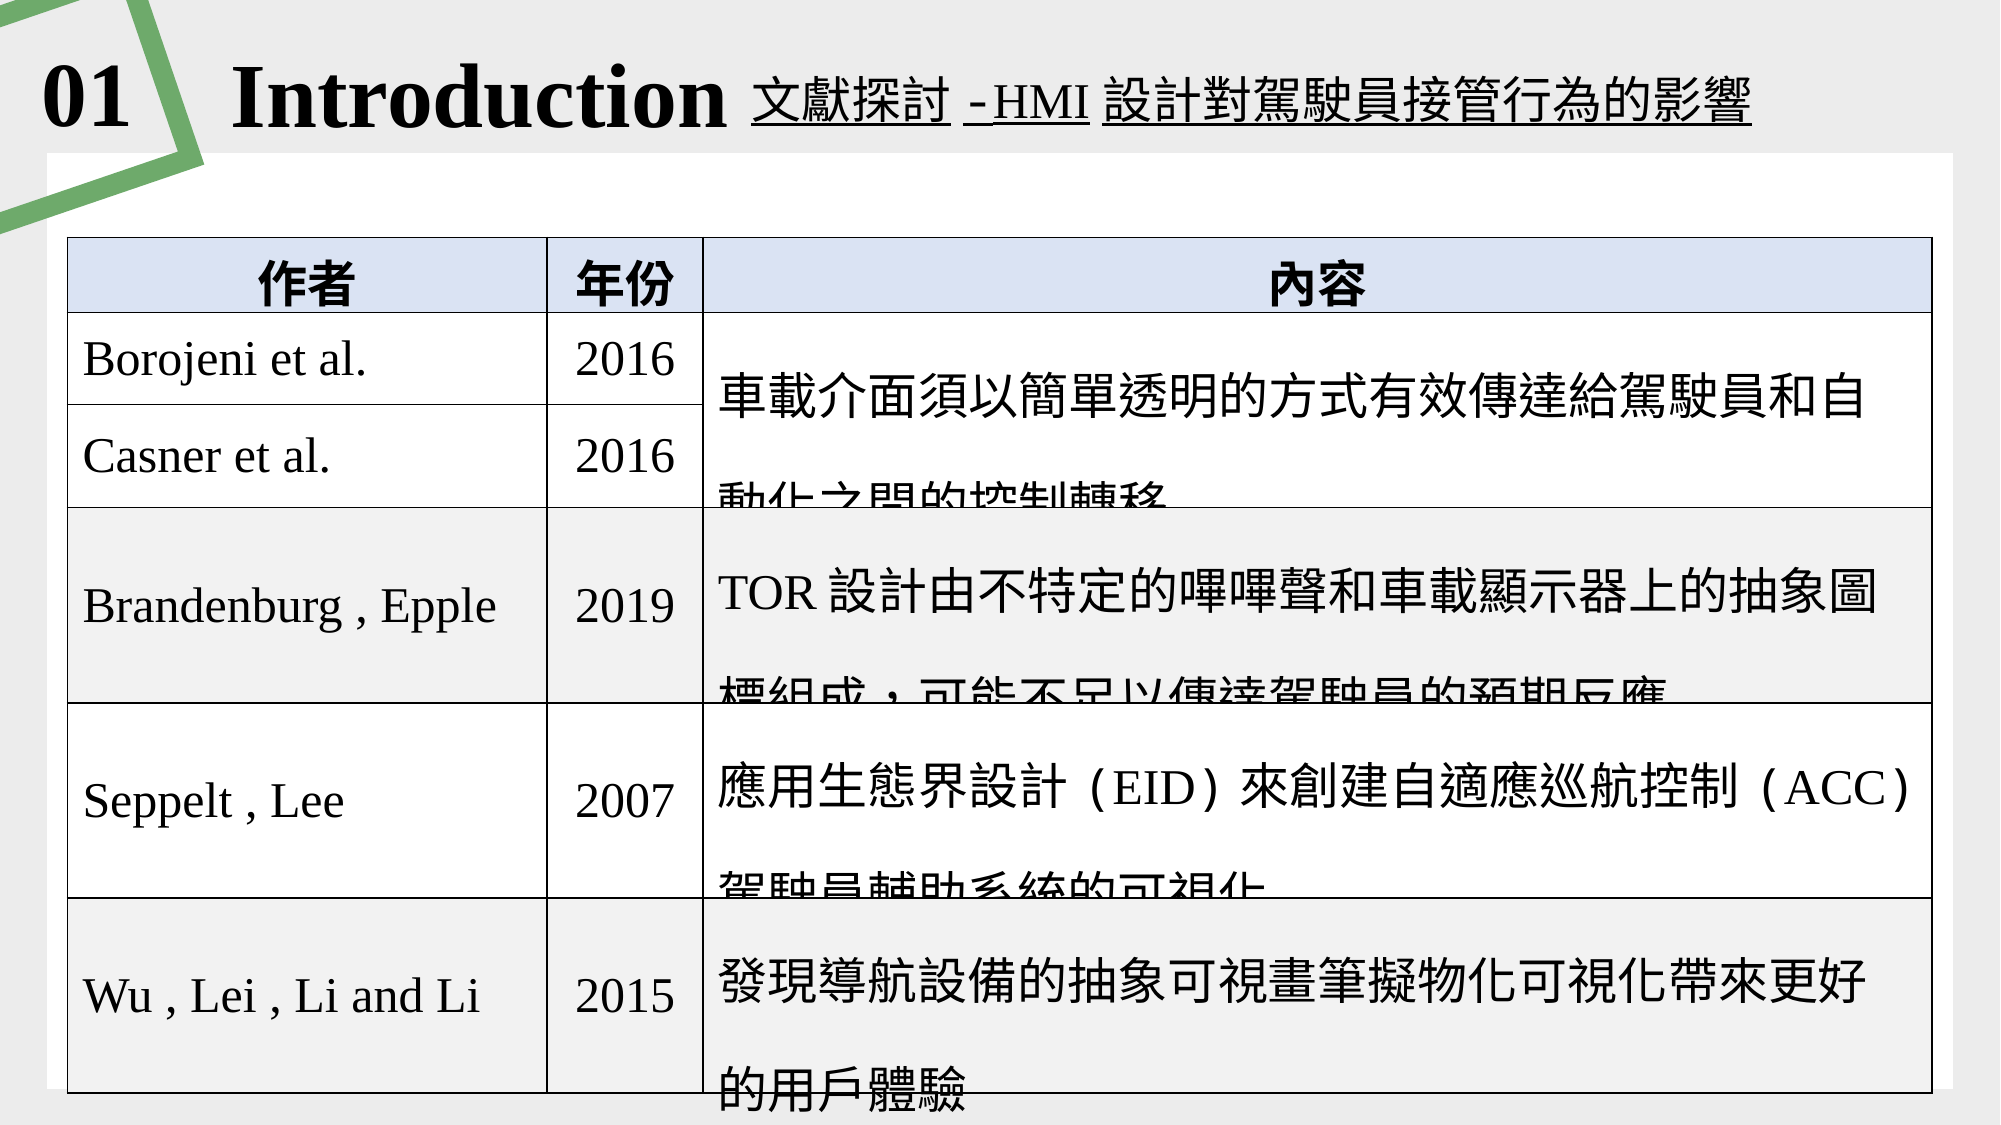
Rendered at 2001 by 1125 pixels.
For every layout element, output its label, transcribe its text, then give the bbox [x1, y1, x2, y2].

text_box Introduction [216, 28, 744, 153]
table_cell 2007 [548, 704, 702, 897]
table_cell 2016 [548, 313, 702, 404]
table_header 年份 [548, 238, 702, 312]
table_cell Brandenburg , Epple [68, 508, 546, 702]
table_header 內容 [704, 238, 1931, 312]
table_cell Casner et al. [68, 405, 546, 507]
table_cell TOR設計由不特定的嗶嗶聲和車載顯示器上的抽象圖標組成，可能不足以傳達駕駛員的預期反應 [704, 508, 1931, 702]
table_header 作者 [68, 238, 546, 312]
table_cell 車載介面須以簡單透明的方式有效傳達給駕駛員和自動化之間的控制轉移 [704, 313, 1931, 507]
text_box [0, 0, 193, 225]
table_cell 2015 [548, 899, 702, 1092]
table_cell Wu , Lei , Li and Li [68, 899, 546, 1092]
text_box 文獻探討-HMI設計對駕駛員接管行為的影響 [736, 61, 1767, 137]
table_cell 2019 [548, 508, 702, 702]
table_cell 2016 [548, 405, 702, 507]
table_cell Borojeni et al. [68, 313, 546, 404]
text_box 01 [26, 27, 149, 153]
table_cell 應用生態界設計(EID)來創建自適應巡航控制(ACC)駕駛員輔助系統的可視化 [704, 704, 1931, 897]
table_cell Seppelt , Lee [68, 704, 546, 897]
table_cell 發現導航設備的抽象可視畫筆擬物化可視化帶來更好的用戶體驗 [704, 899, 1931, 1092]
text_box [47, 153, 1953, 1089]
